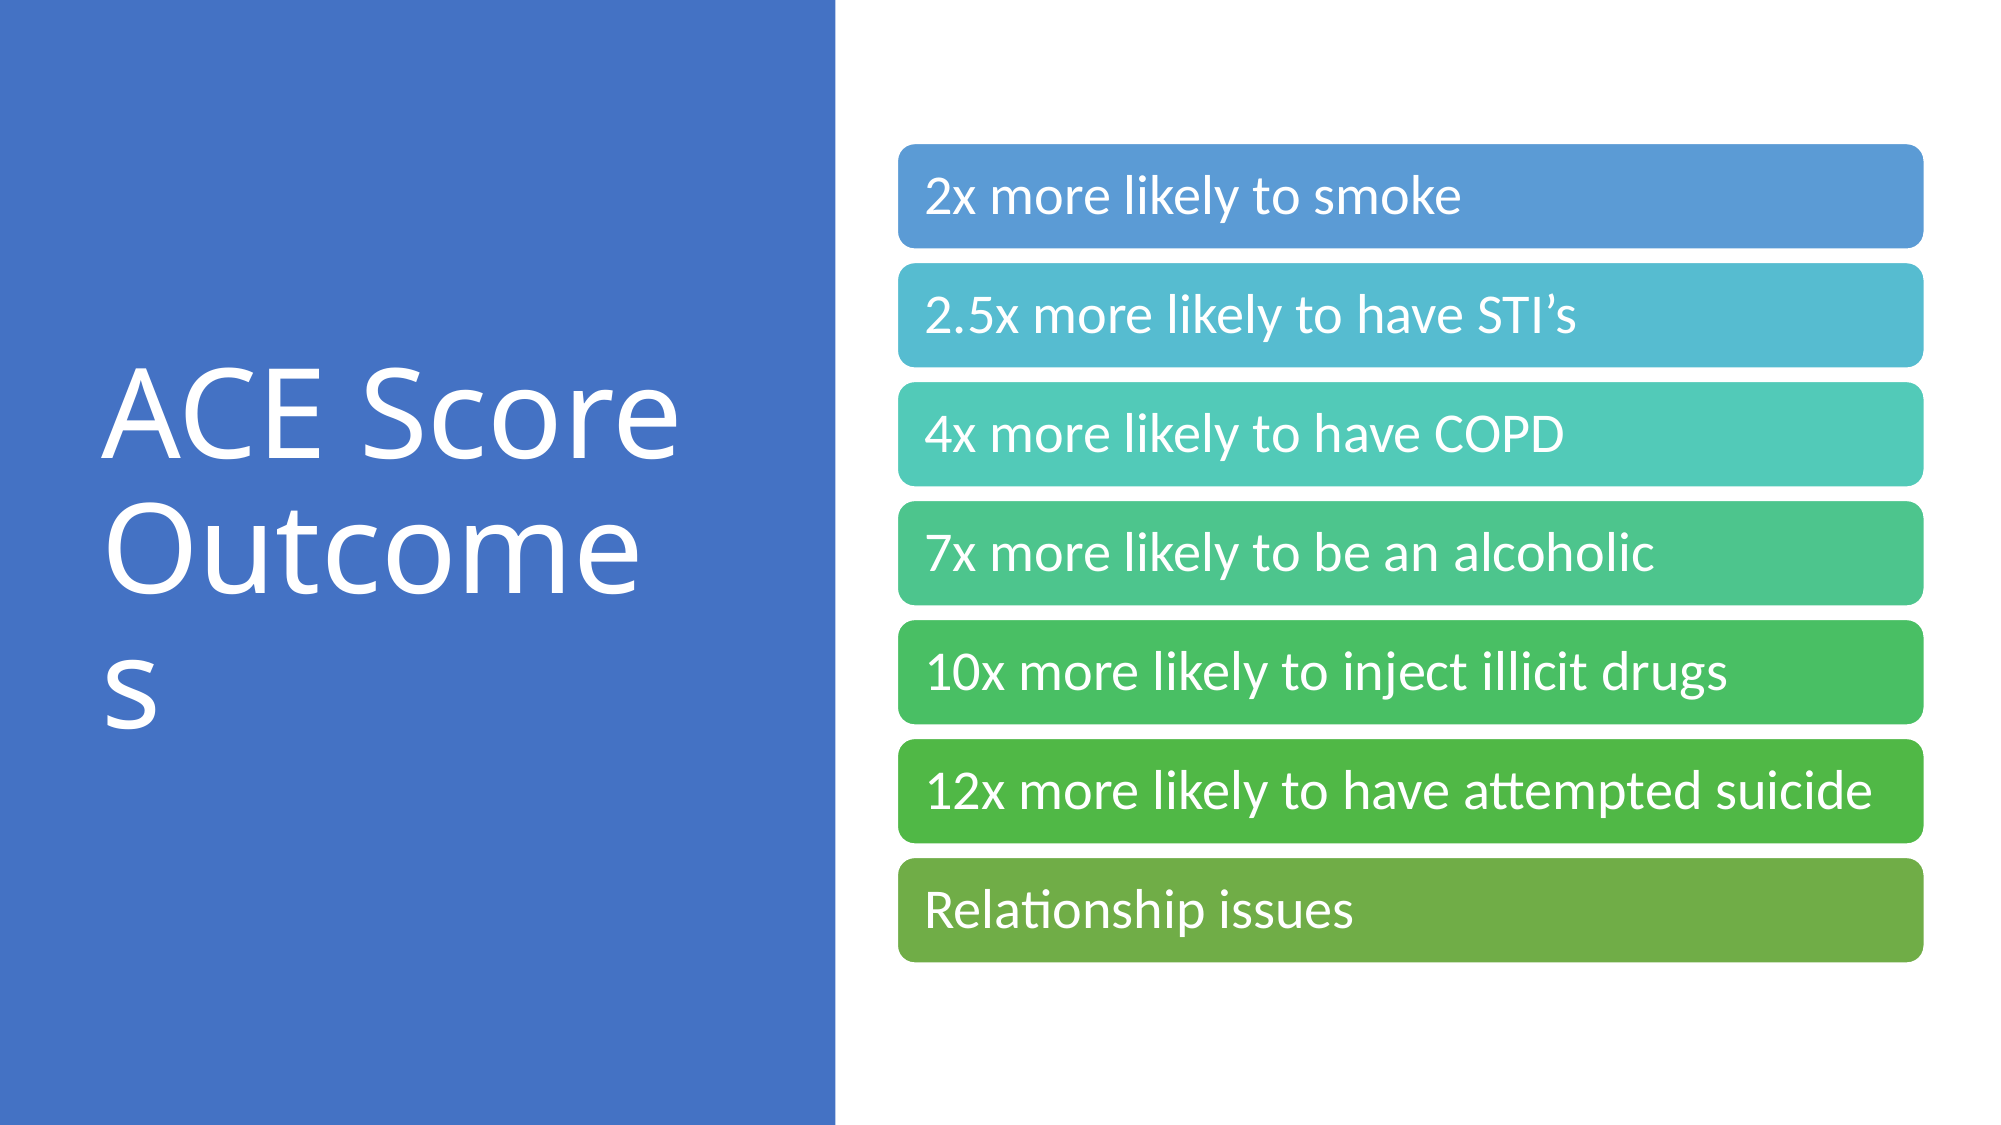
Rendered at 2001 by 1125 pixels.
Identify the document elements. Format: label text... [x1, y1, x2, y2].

title ACE Score Outcomes [86, 101, 711, 1005]
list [897, 101, 1925, 1005]
text_box [0, 0, 836, 1125]
